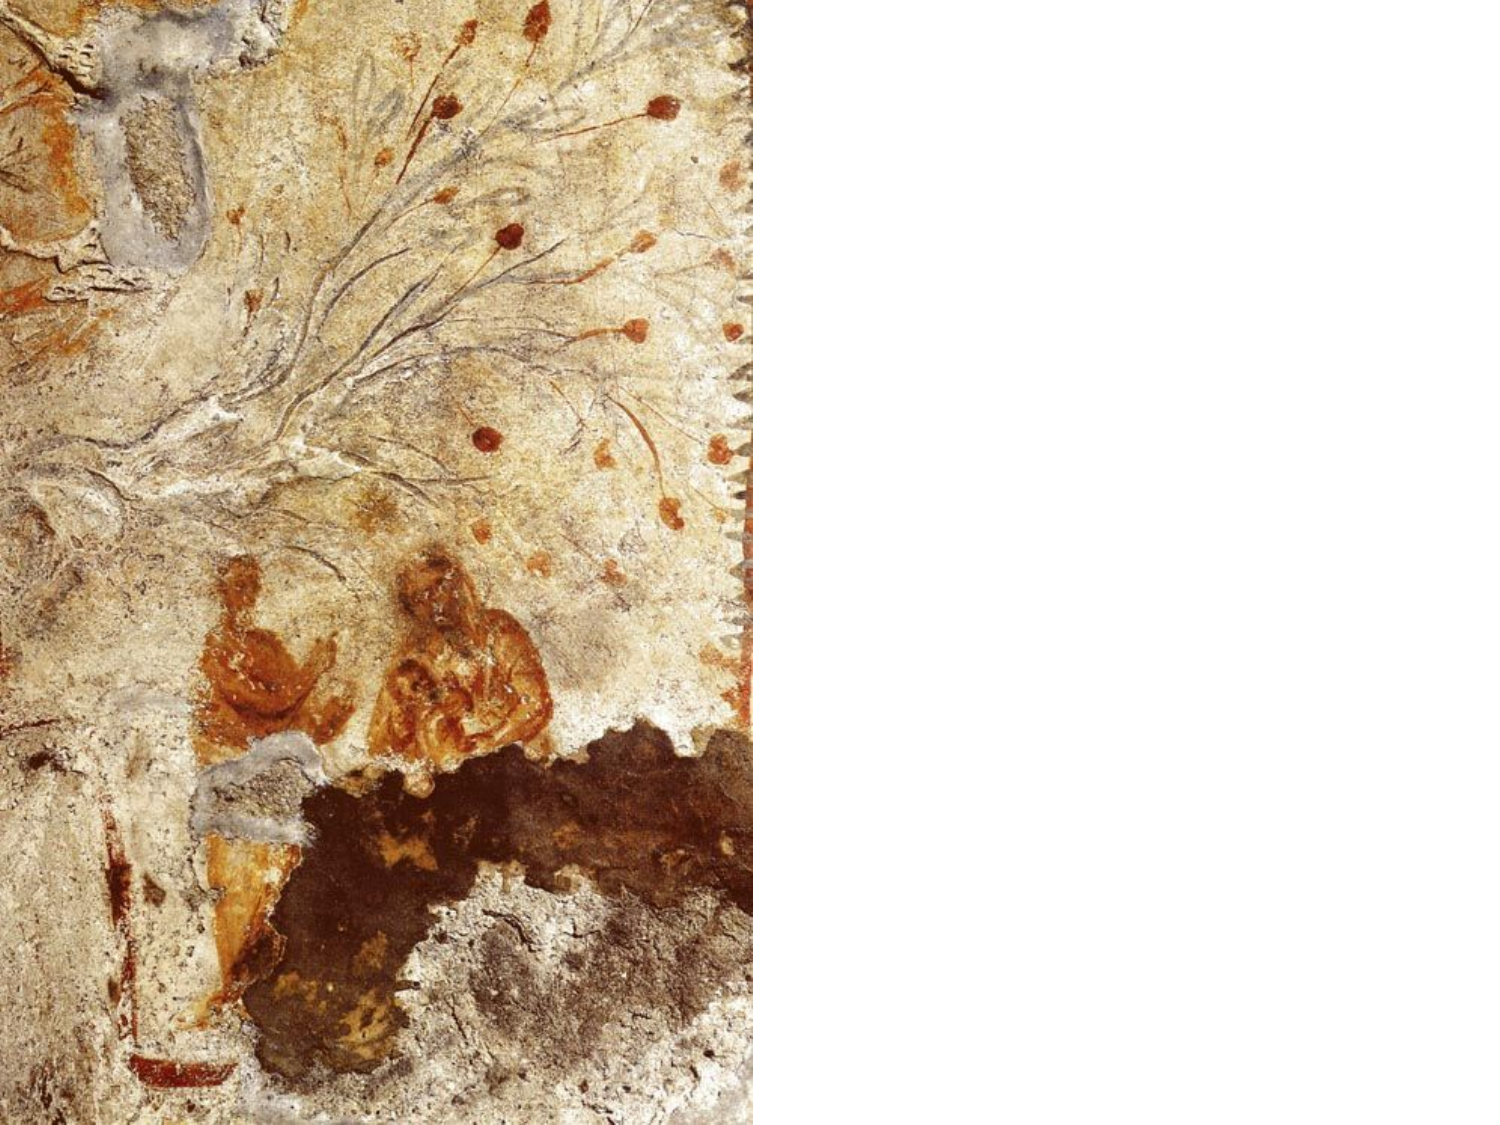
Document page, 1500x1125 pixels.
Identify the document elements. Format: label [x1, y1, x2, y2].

list [0, 0, 754, 1125]
